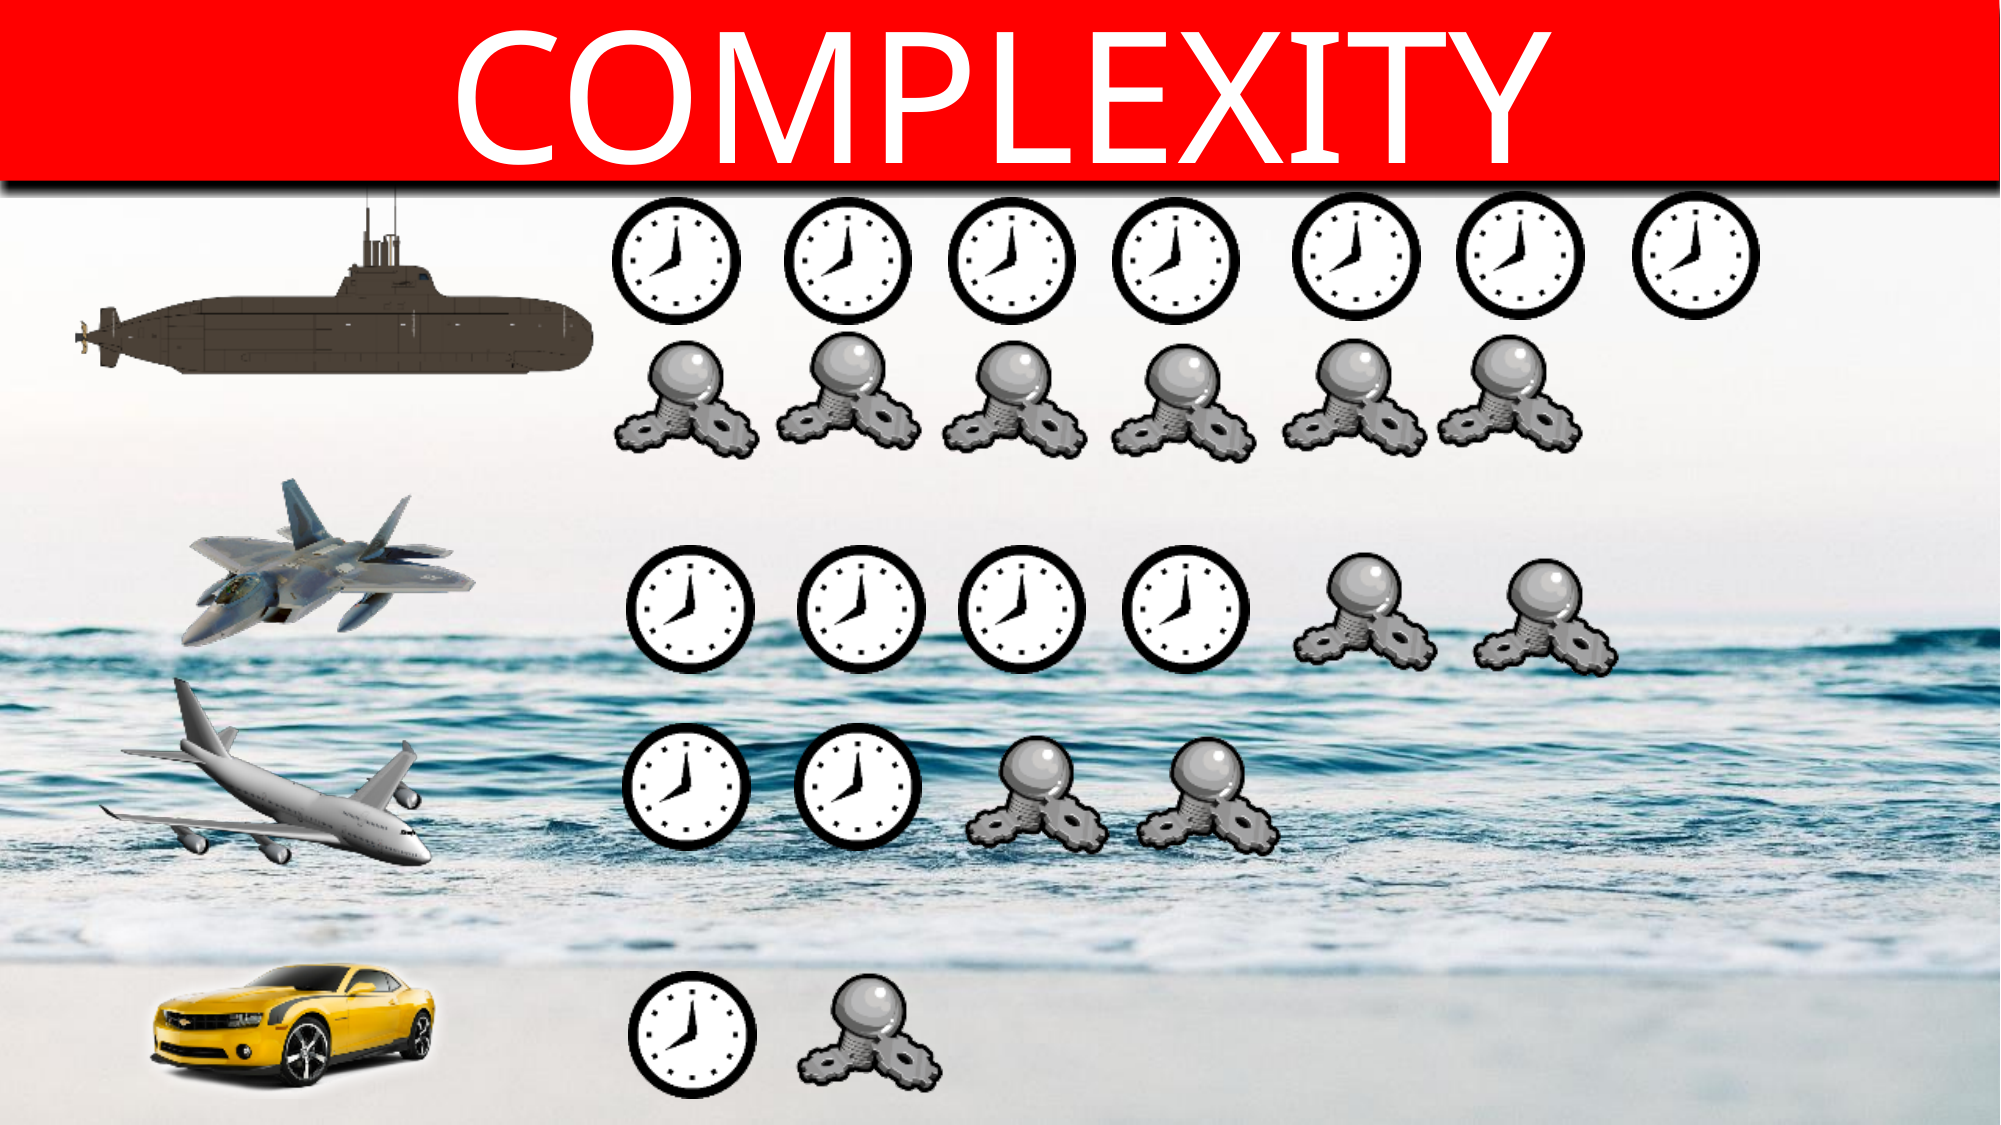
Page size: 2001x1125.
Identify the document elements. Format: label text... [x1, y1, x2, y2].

picture [0, 142, 2000, 1125]
text_box COMPLEXITY [0, 0, 2000, 142]
